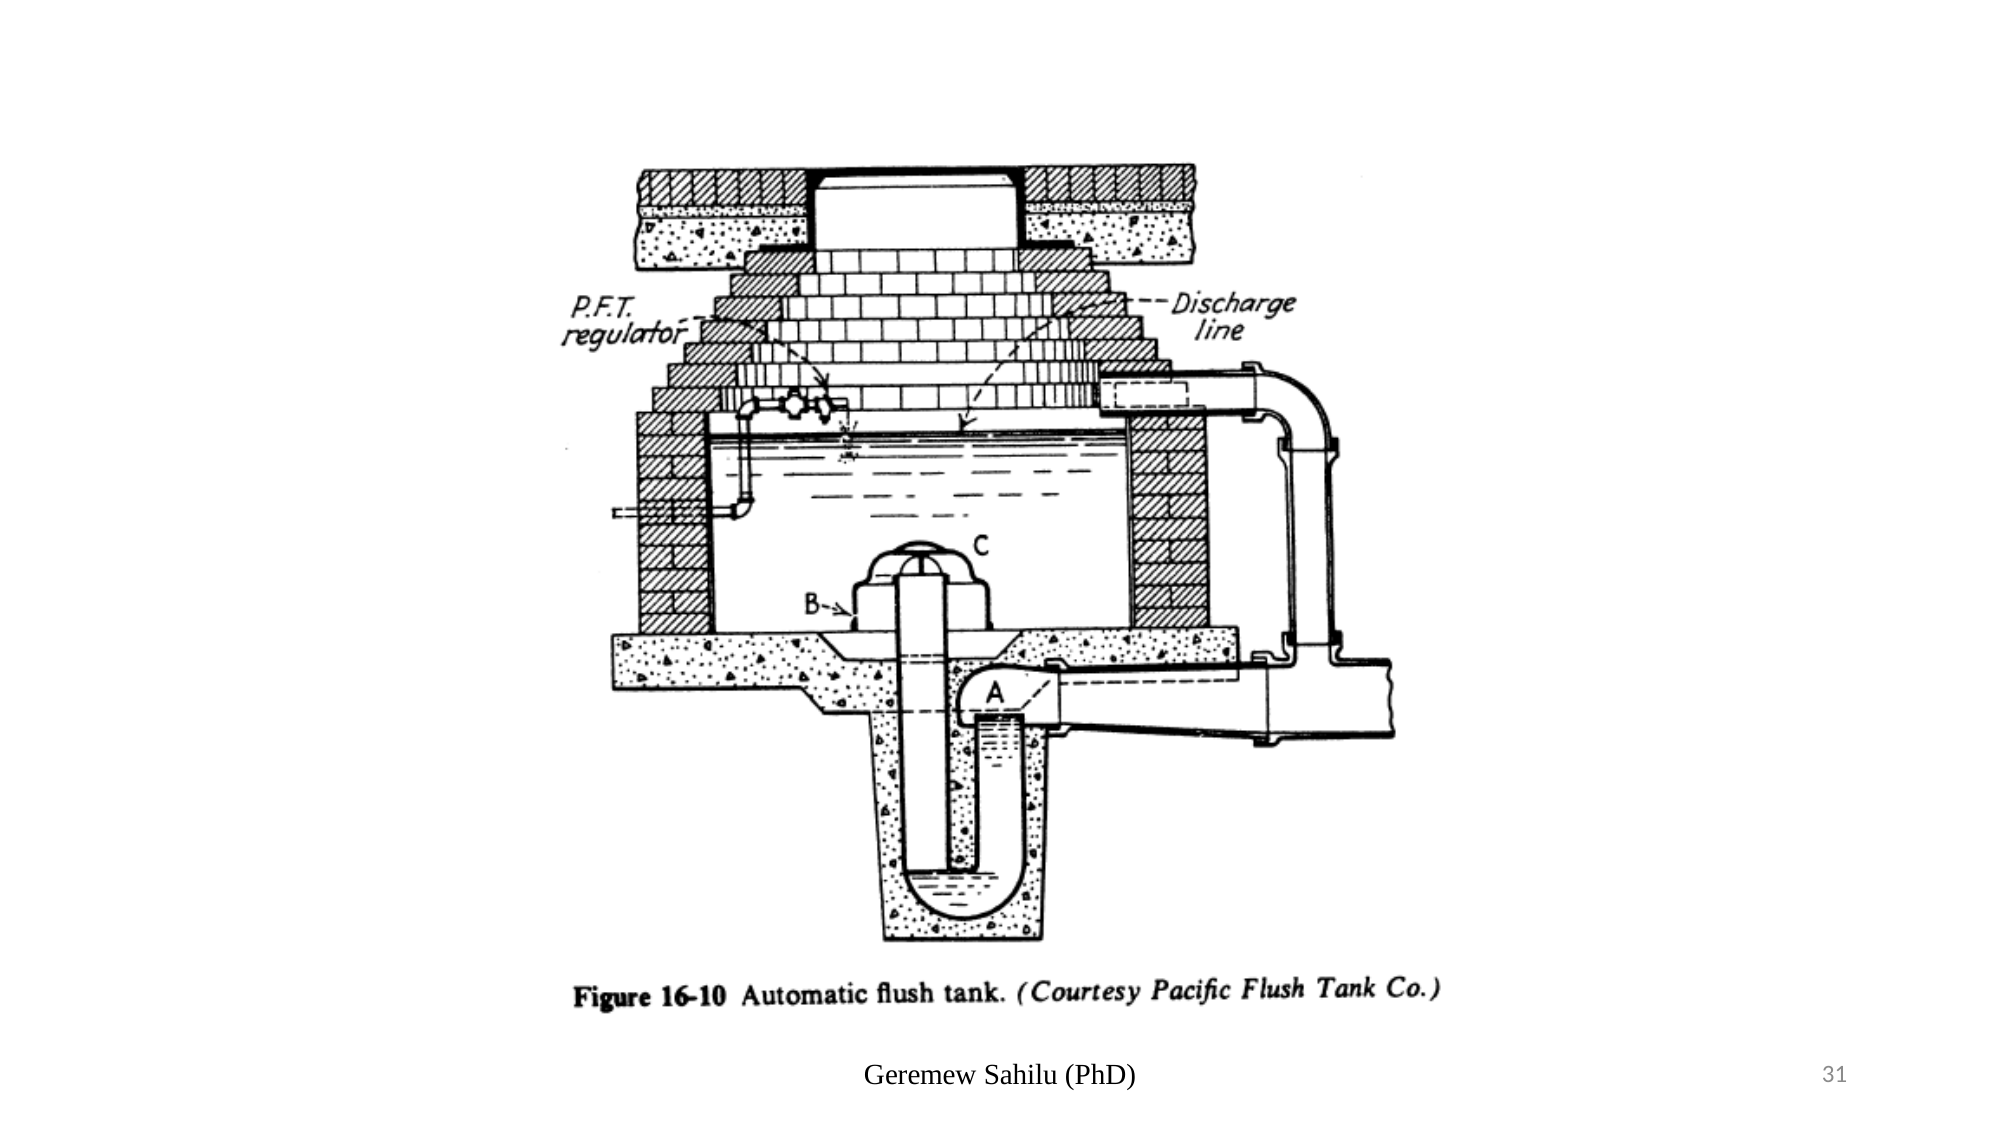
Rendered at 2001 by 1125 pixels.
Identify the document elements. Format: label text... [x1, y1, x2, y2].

picture [512, 112, 1538, 1043]
footer Geremew Sahilu (PhD) [662, 1043, 1338, 1103]
slide_number 31 [1412, 1042, 1863, 1103]
